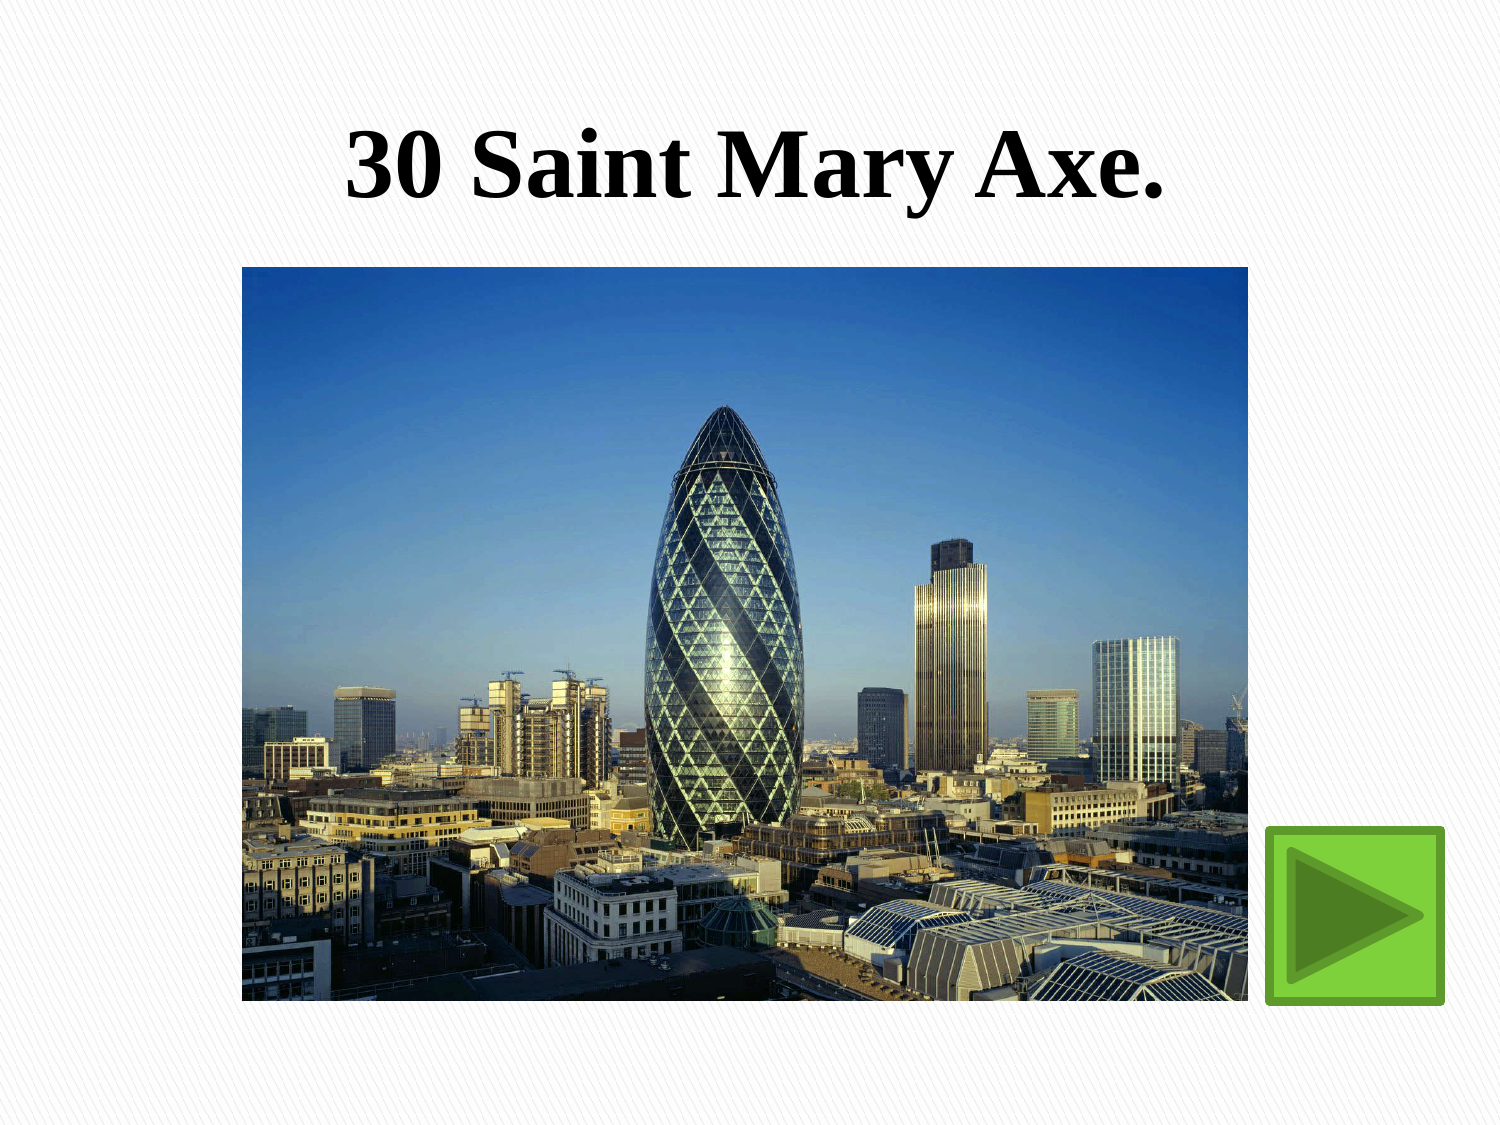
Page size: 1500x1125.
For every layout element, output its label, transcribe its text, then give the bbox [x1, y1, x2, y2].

picture [241, 266, 1248, 1002]
list 30 Saint Mary Axe. [53, 90, 1459, 1047]
text_box [1265, 826, 1445, 1006]
